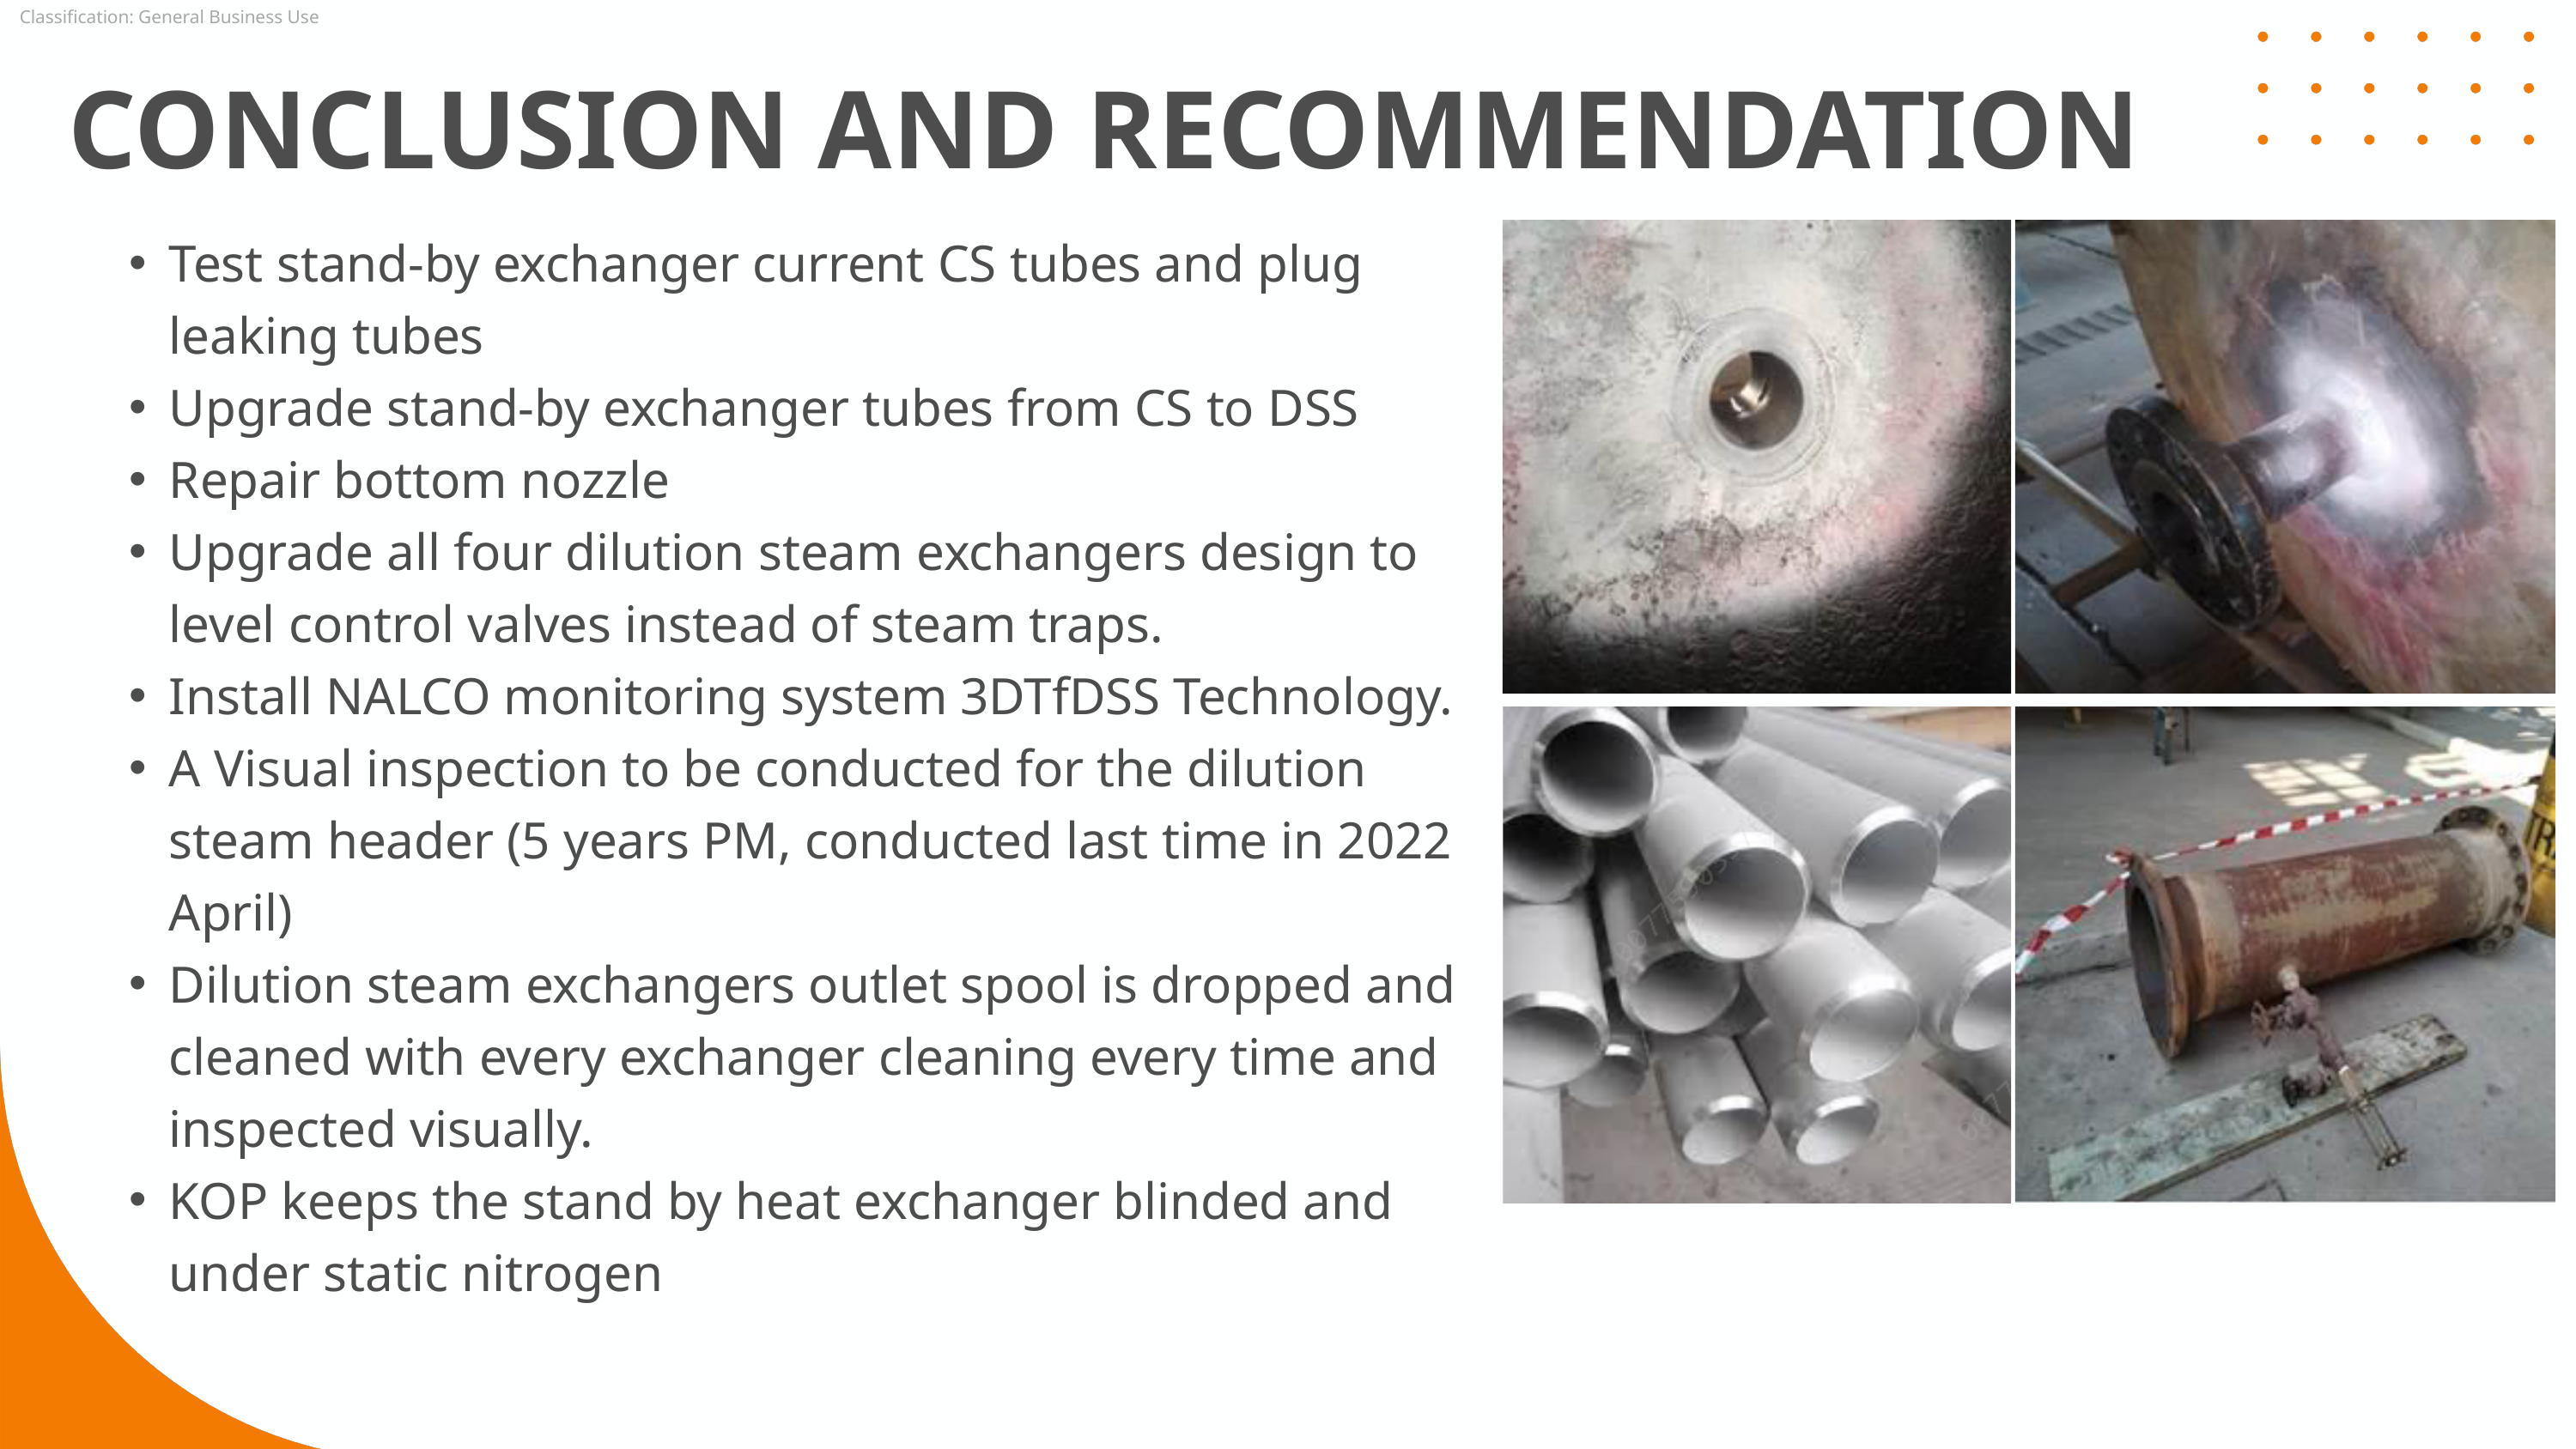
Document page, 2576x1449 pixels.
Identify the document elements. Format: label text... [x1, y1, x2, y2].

picture [2014, 706, 2556, 1203]
picture [2014, 219, 2556, 694]
picture [1502, 219, 2012, 694]
text_box Conclusion and recommendation [68, 109, 2297, 191]
text_box [0, 1043, 417, 1449]
picture [1502, 706, 2012, 1203]
text_box [2257, 0, 2576, 145]
text_box Test stand-by exchanger current CS tubes and plug leaking tubes Upgrade stand-by exchanger tubes from CS to DSS Repair bottom nozzle Upgrade all four dilution steam exchangers design to level control valves instead of steam traps. Install NALCO monitoring system 3DTfDSS Technology. A Visual inspection to be conducted for the dilution steam header (5 years PM, conducted last time in 2022 April) Dilution steam exchangers outlet spool is dropped and cleaned with every exchanger cleaning every time and inspected visually. KOP keeps the stand by heat exchanger blinded and under static nitrogen [129, 220, 1479, 928]
